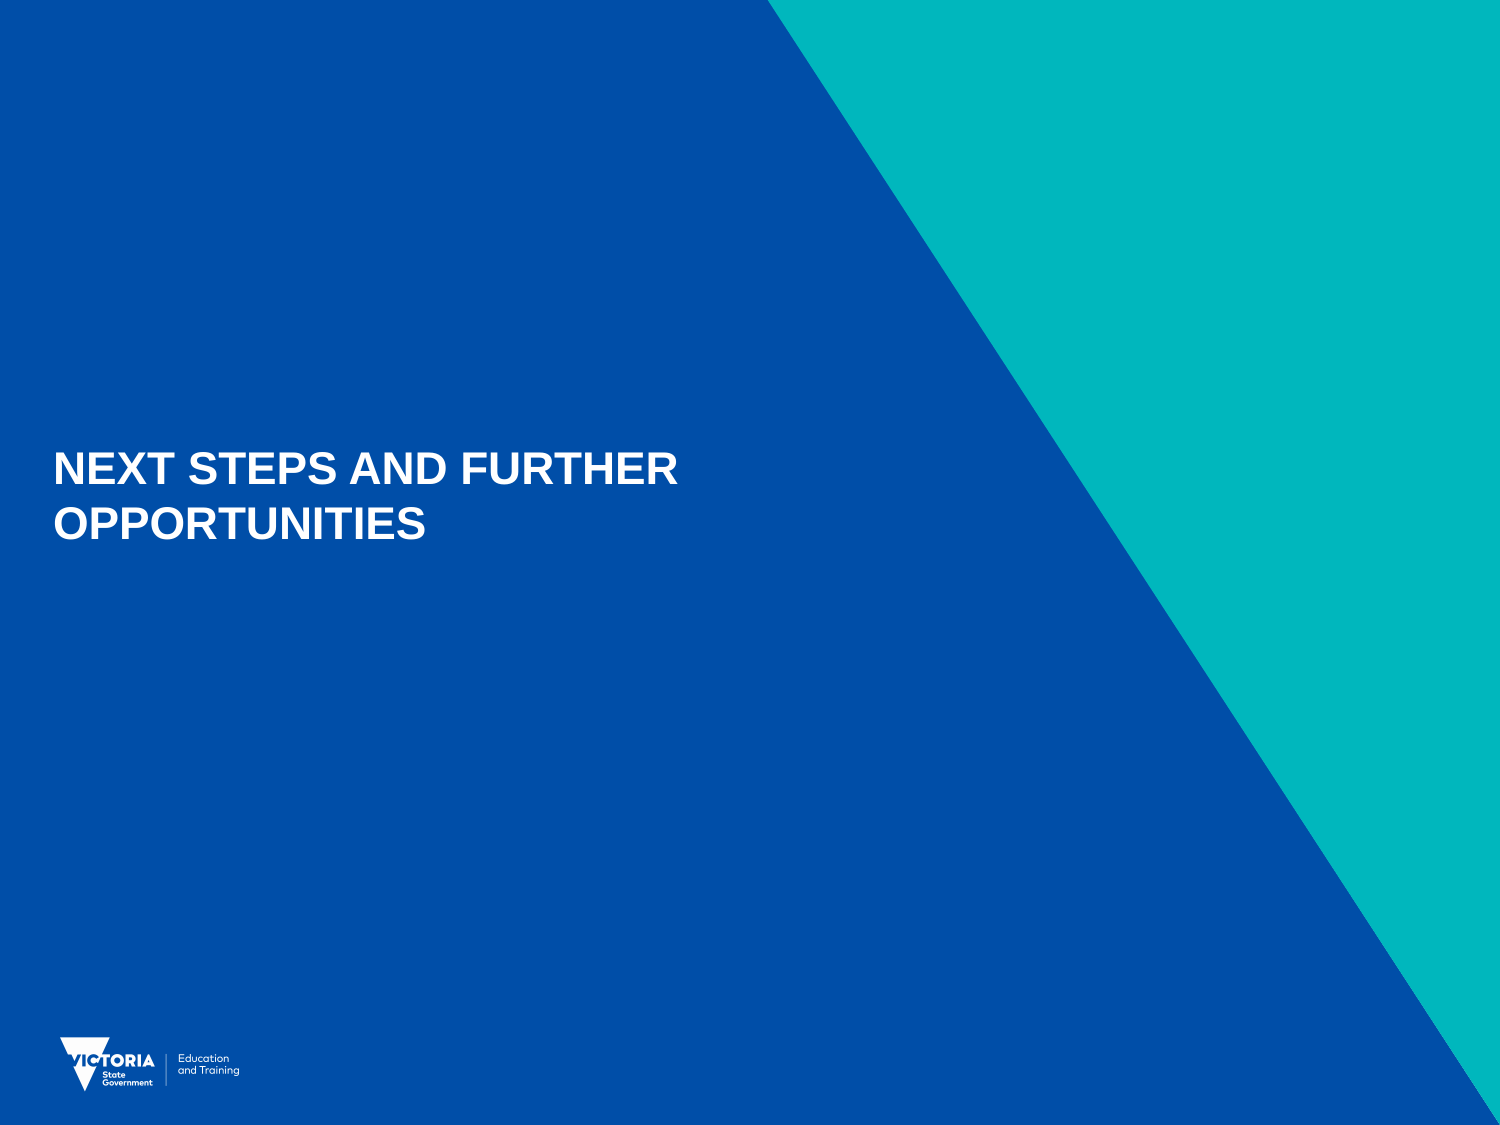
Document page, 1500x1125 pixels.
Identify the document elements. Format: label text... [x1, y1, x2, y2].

list NEXT STEPS AND FURTHER OPPORTUNITIES [53, 438, 715, 634]
picture [53, 1035, 254, 1094]
